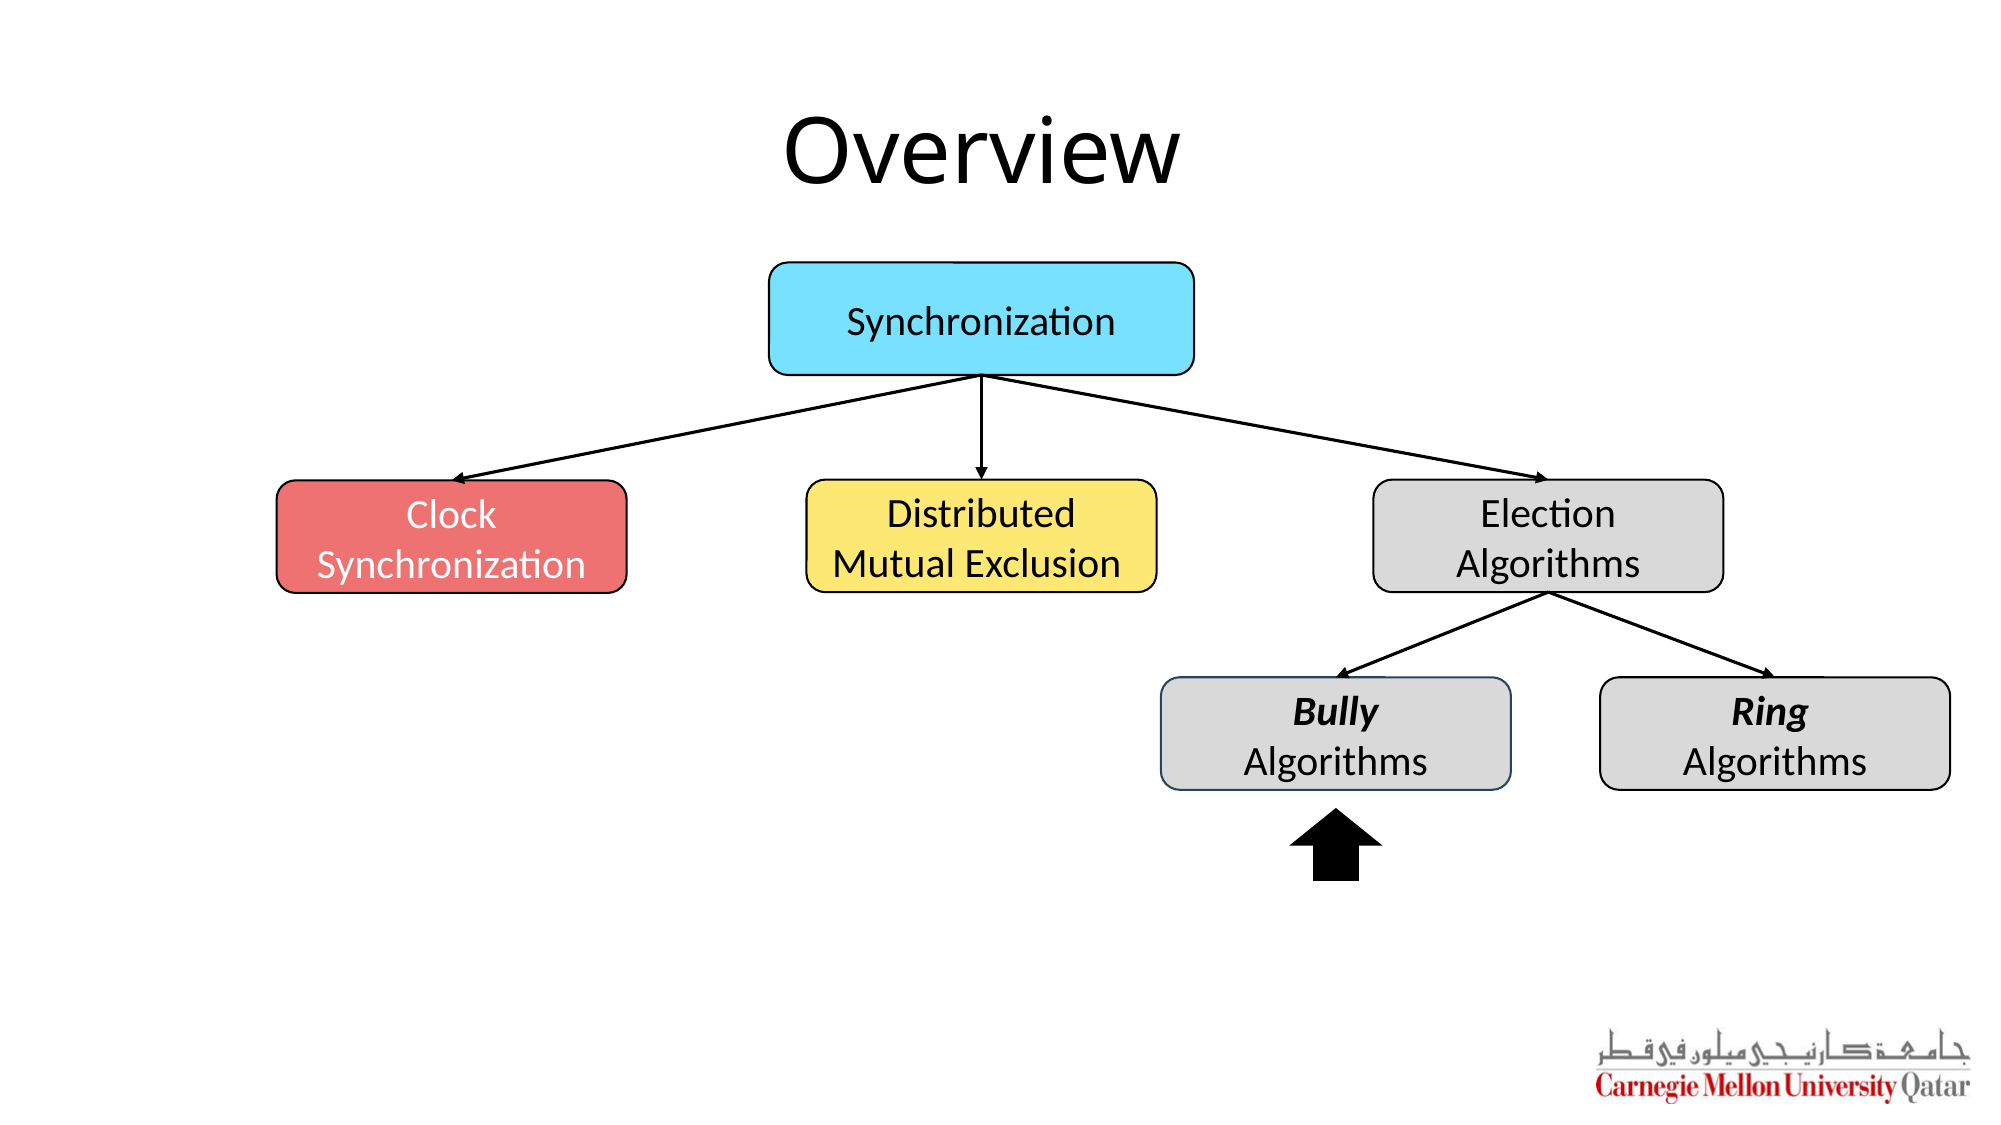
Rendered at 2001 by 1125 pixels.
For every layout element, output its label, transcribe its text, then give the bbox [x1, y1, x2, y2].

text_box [981, 374, 1549, 480]
text_box [1289, 807, 1383, 881]
text_box Bully Algorithms [1159, 676, 1512, 791]
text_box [1335, 592, 1548, 678]
text_box Distributed Mutual Exclusion [805, 480, 1158, 594]
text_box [1548, 592, 1776, 678]
text_box Ring Algorithms [1599, 676, 1952, 791]
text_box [451, 374, 982, 481]
text_box Synchronization [767, 261, 1196, 374]
title Overview [288, 45, 1675, 263]
text_box Clock Synchronization [275, 479, 628, 594]
picture [1596, 1027, 1971, 1104]
text_box Election Algorithms [1372, 478, 1725, 592]
